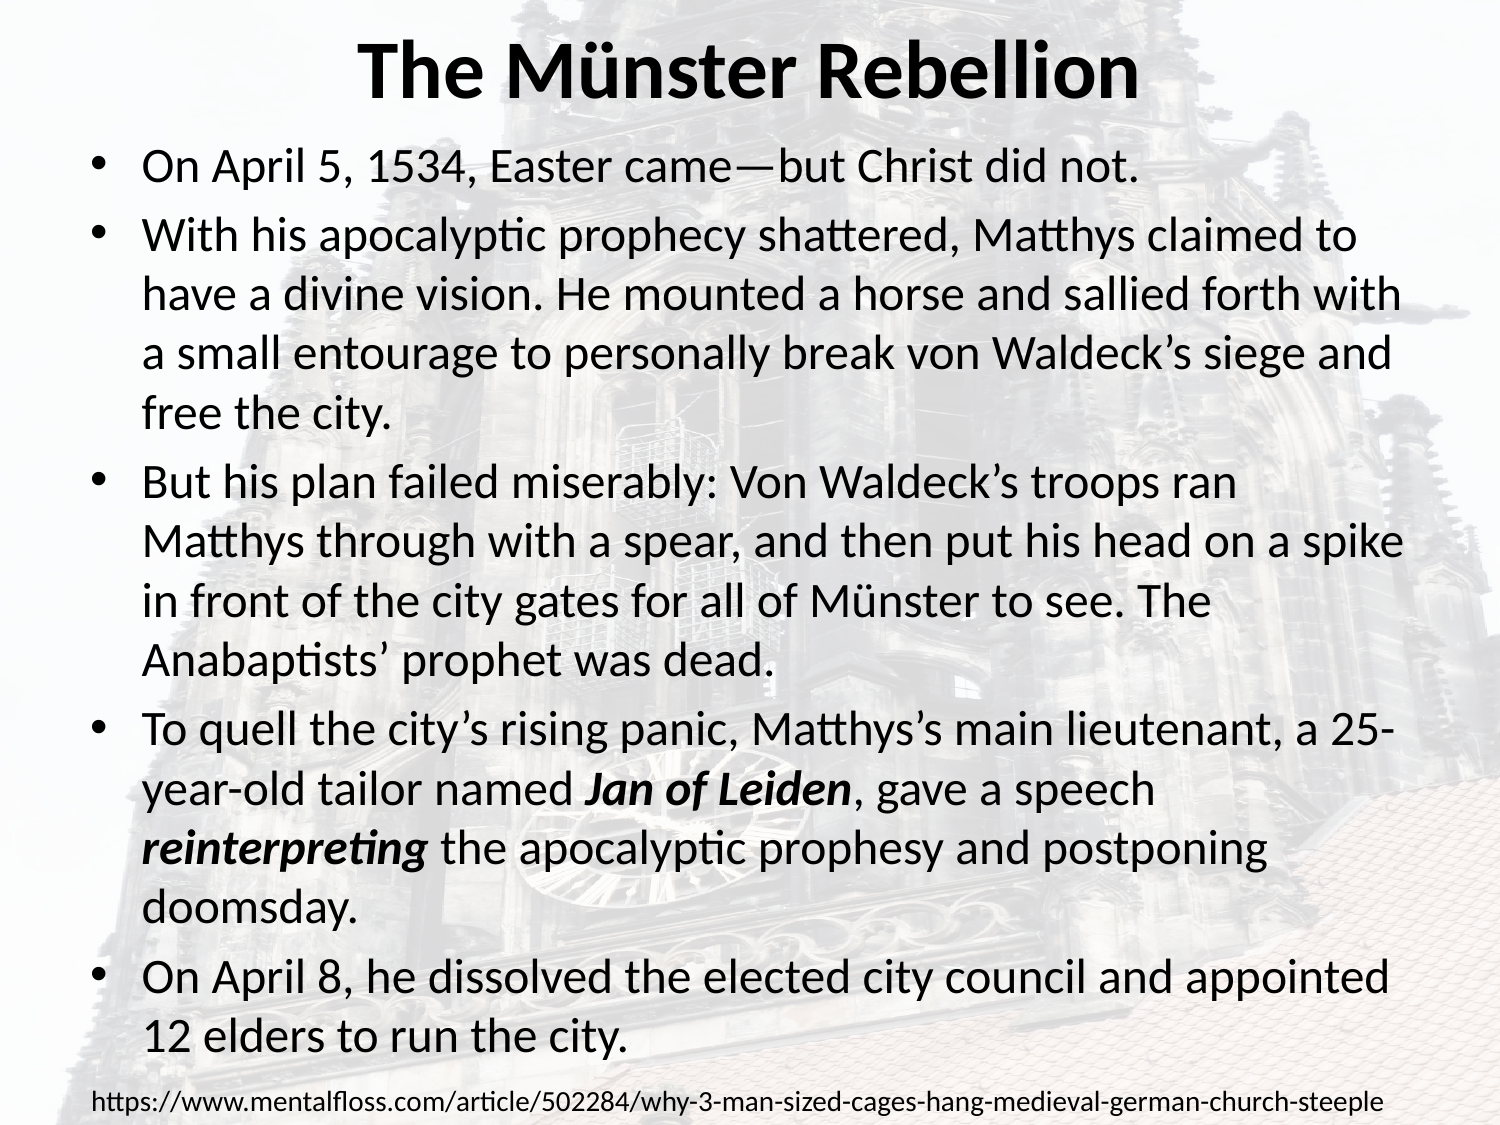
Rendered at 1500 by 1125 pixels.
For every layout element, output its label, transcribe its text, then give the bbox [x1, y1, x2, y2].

text_box https://www.mentalfloss.com/article/502284/why-3-man-sized-cages-hang-medieval-german-church-steeple [76, 1075, 1500, 1125]
title The Münster Rebellion [0, 4, 1500, 125]
list On April 5, 1534, Easter came—but Christ did not. With his apocalyptic prophecy shattered, Matthys claimed to have a divine vision. He mounted a horse and sallied forth with a small entourage to personally break von Waldeck’s siege and free the city. But his plan failed miserably: Von Waldeck’s troops ran Matthys through with a spear, and then put his head on a spike in front of the city gates for all of Münster to see. The Anabaptists’ prophet was dead. To quell the city’s rising panic, Matthys’s main lieutenant, a 25-year-old tailor named Jan of Leiden, gave a speech reinterpreting the apocalyptic prophesy and postponing doomsday. On April 8, he dissolved the elected city council and appointed 12 elders to run the city. [75, 125, 1425, 1075]
